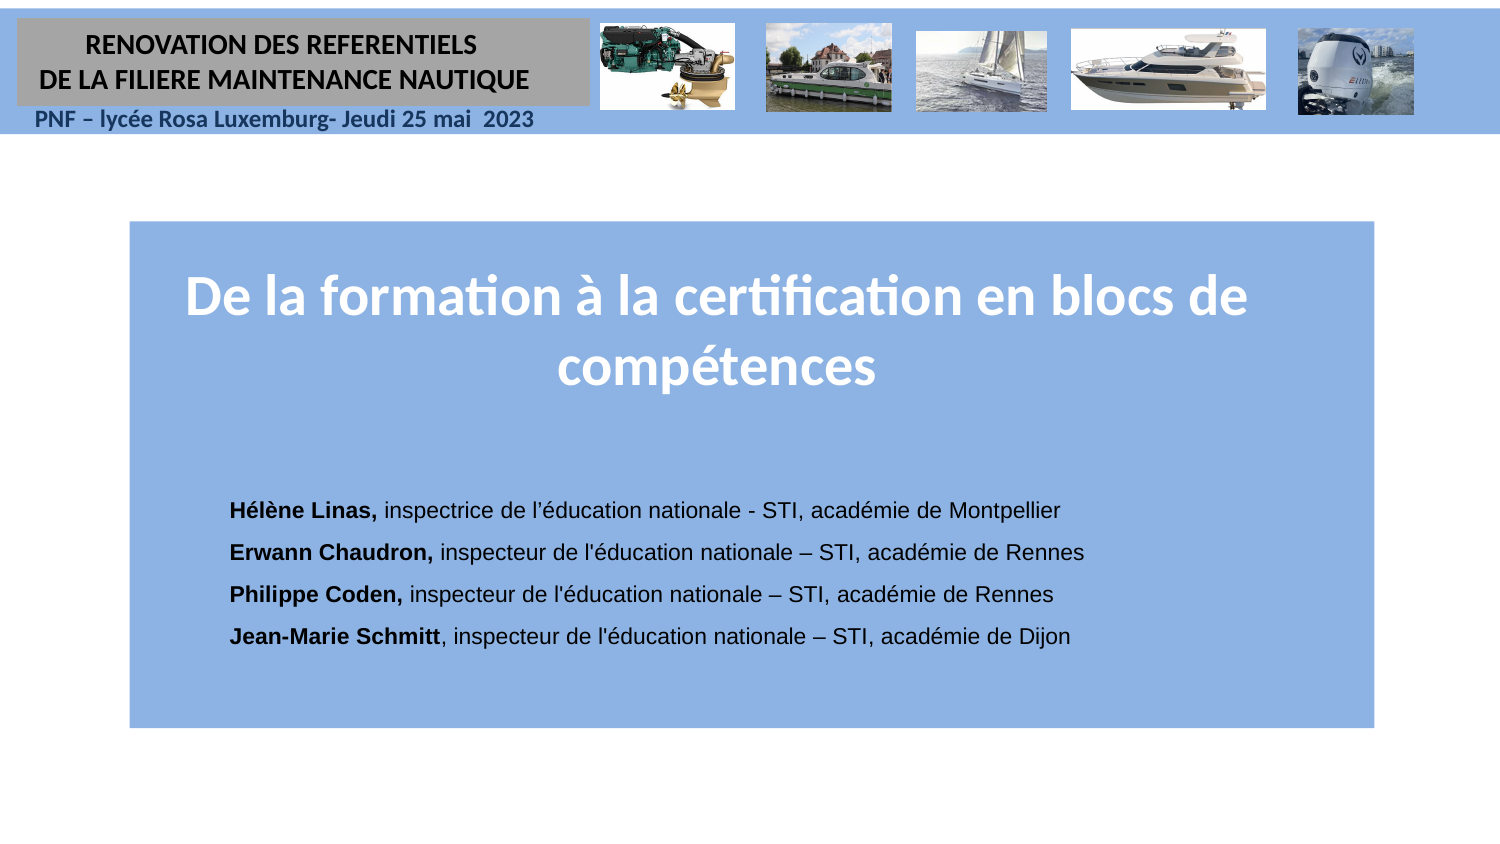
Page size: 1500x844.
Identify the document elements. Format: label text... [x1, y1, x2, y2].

picture [1071, 28, 1266, 110]
text_box RENOVATION DES REFERENTIELS DE LA FILIERE MAINTENANCE NAUTIQUE [0, 17, 570, 103]
picture [916, 31, 1047, 112]
picture [600, 23, 735, 110]
text_box Hélène Linas, inspectrice de l’éducation nationale - STI, académie de Montpellier Erwann Chaudron, inspecteur de l'éducation nationale – STI, académie de Rennes Philippe Coden, inspecteur de l'éducation nationale – STI, académie de Rennes Jean-Marie Schmitt, inspecteur de l'éducation nationale – STI, académie de Dijon [140, 486, 1230, 657]
picture [1298, 28, 1414, 115]
picture [766, 23, 892, 112]
text_box De la formation à la certification en blocs de compétences [167, 249, 1268, 405]
